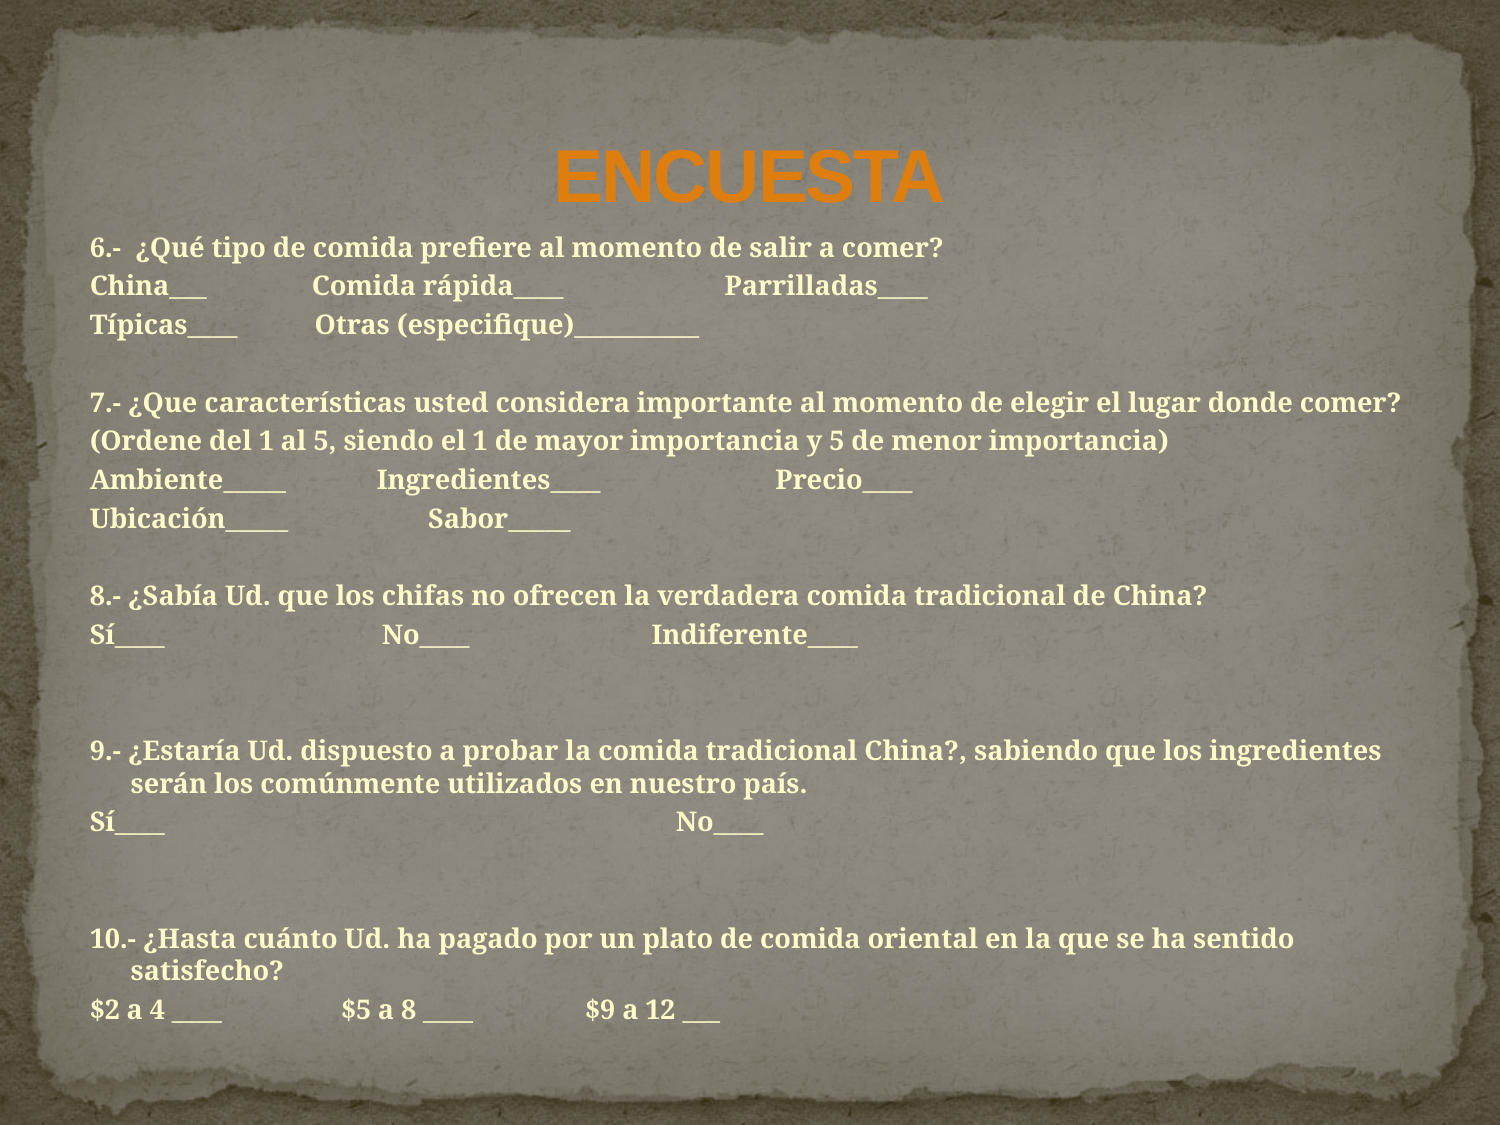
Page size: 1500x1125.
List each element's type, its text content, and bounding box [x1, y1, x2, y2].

title ENCUESTA [74, 24, 1425, 225]
list 6.- ¿Qué tipo de comida prefiere al momento de salir a comer? China___ Comida rápida____ Parrilladas____ Típicas____ Otras (especifique)__________ 7.- ¿Que características usted considera importante al momento de elegir el lugar donde comer? (Ordene del 1 al 5, siendo el 1 de mayor importancia y 5 de menor importancia) Ambiente_____ Ingredientes____ Precio____ Ubicación_____ Sabor_____ 8.- ¿Sabía Ud. que los chifas no ofrecen la verdadera comida tradicional de China? Sí____ No____ Indiferente____ 9.- ¿Estaría Ud. dispuesto a probar la comida tradicional China?, sabiendo que los ingredientes serán los comúnmente utilizados en nuestro país. Sí____ No____ 10.- ¿Hasta cuánto Ud. ha pagado por un plato de comida oriental en la que se ha sentido satisfecho? $2 a 4 ____ $5 a 8 ____ $9 a 12 ___ [75, 225, 1425, 1055]
